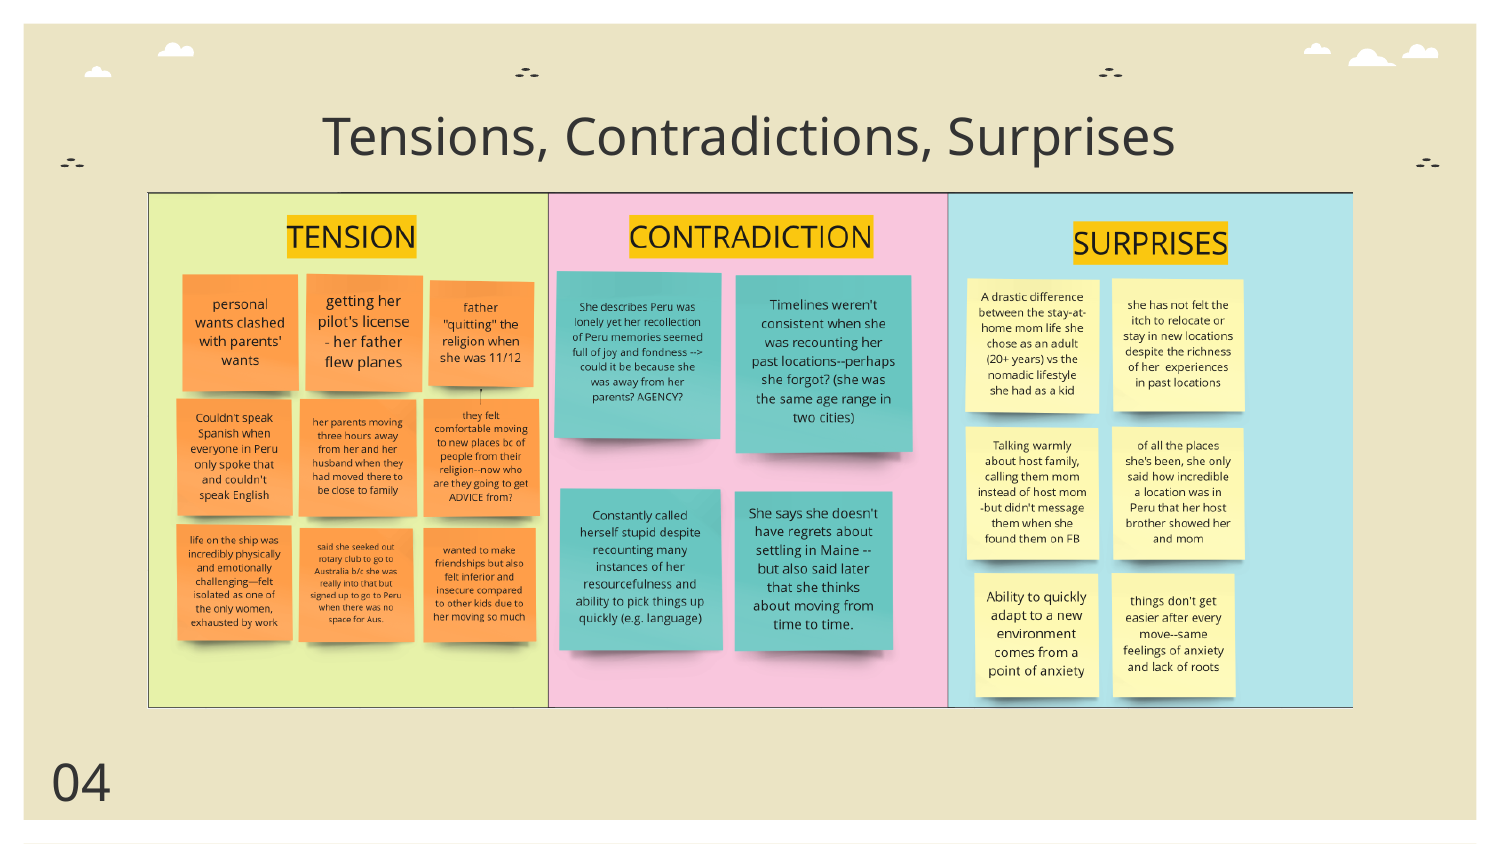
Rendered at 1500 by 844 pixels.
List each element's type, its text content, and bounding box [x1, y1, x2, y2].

picture [147, 192, 1353, 710]
title Tensions, Contradictions, Surprises [116, 88, 1383, 168]
title 04 [36, 733, 296, 812]
